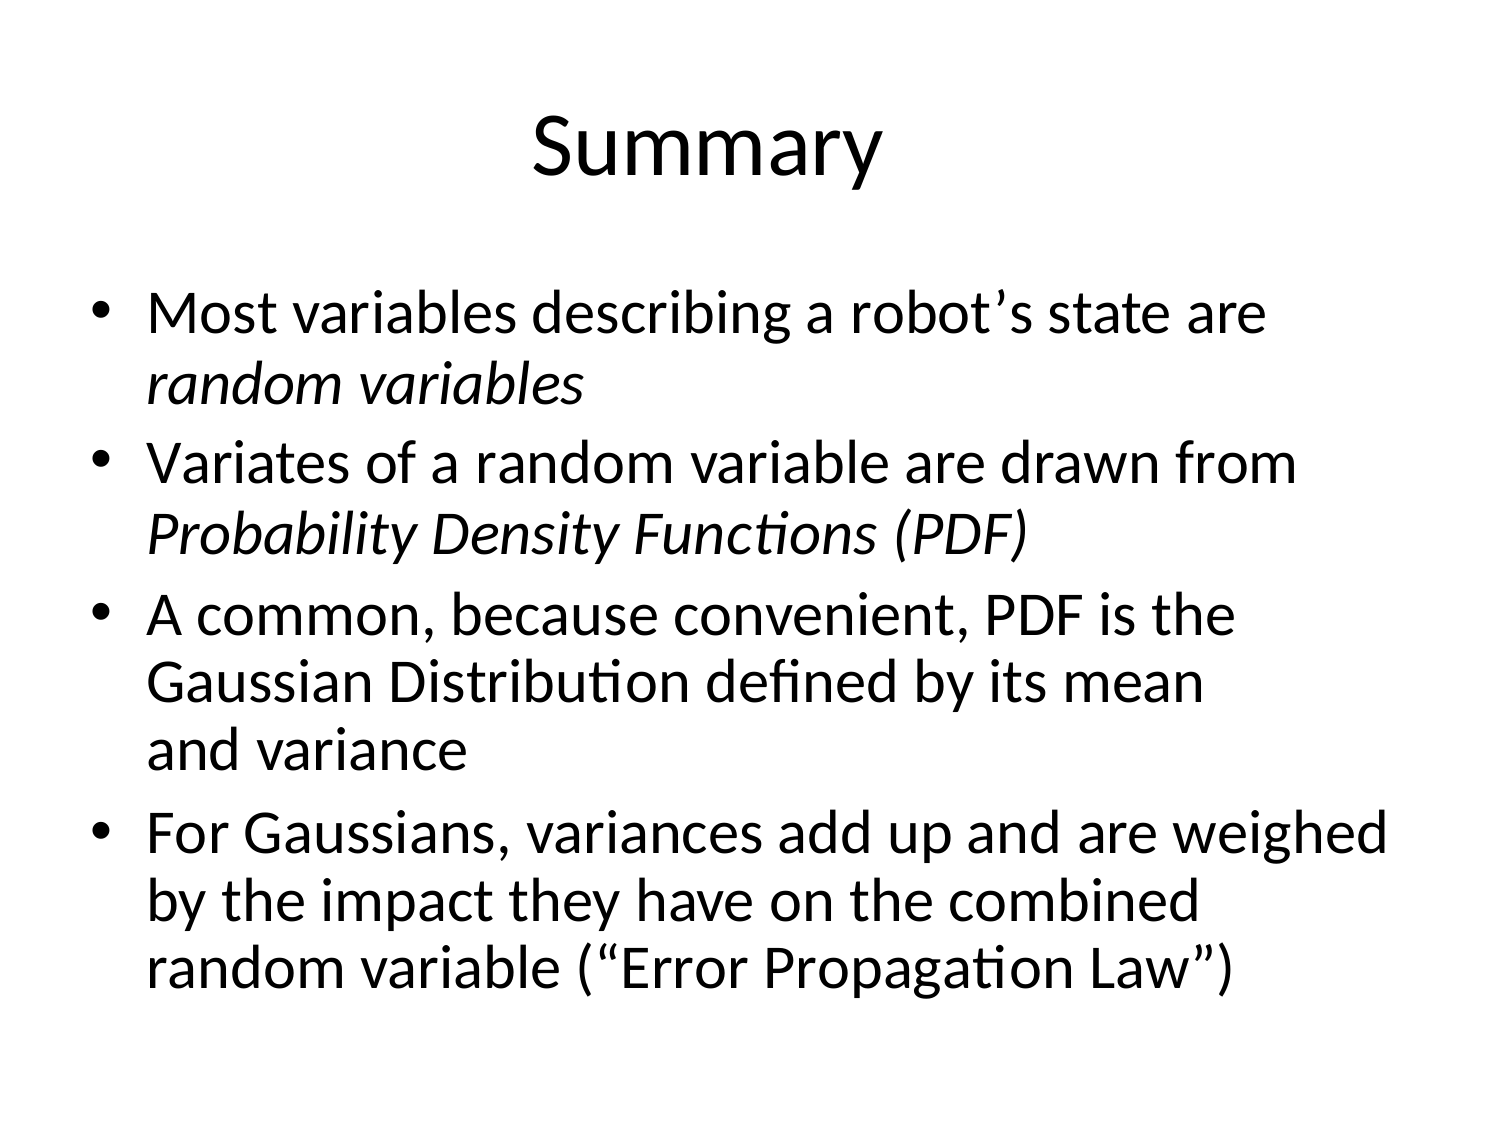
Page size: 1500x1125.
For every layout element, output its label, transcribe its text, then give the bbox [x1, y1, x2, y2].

title Summary [75, 44, 1425, 233]
text_box Most variables describing a robot’s state are random variables Variates of a random variable are drawn from Probability Density Functions (PDF) A common, because convenient, PDF is the Gaussian Distribution deﬁned by its mean and variance For Gaussians, variances add up and are weighed by the impact they have on the combined random variable (“Error Propagation Law”) [87, 275, 1394, 1003]
